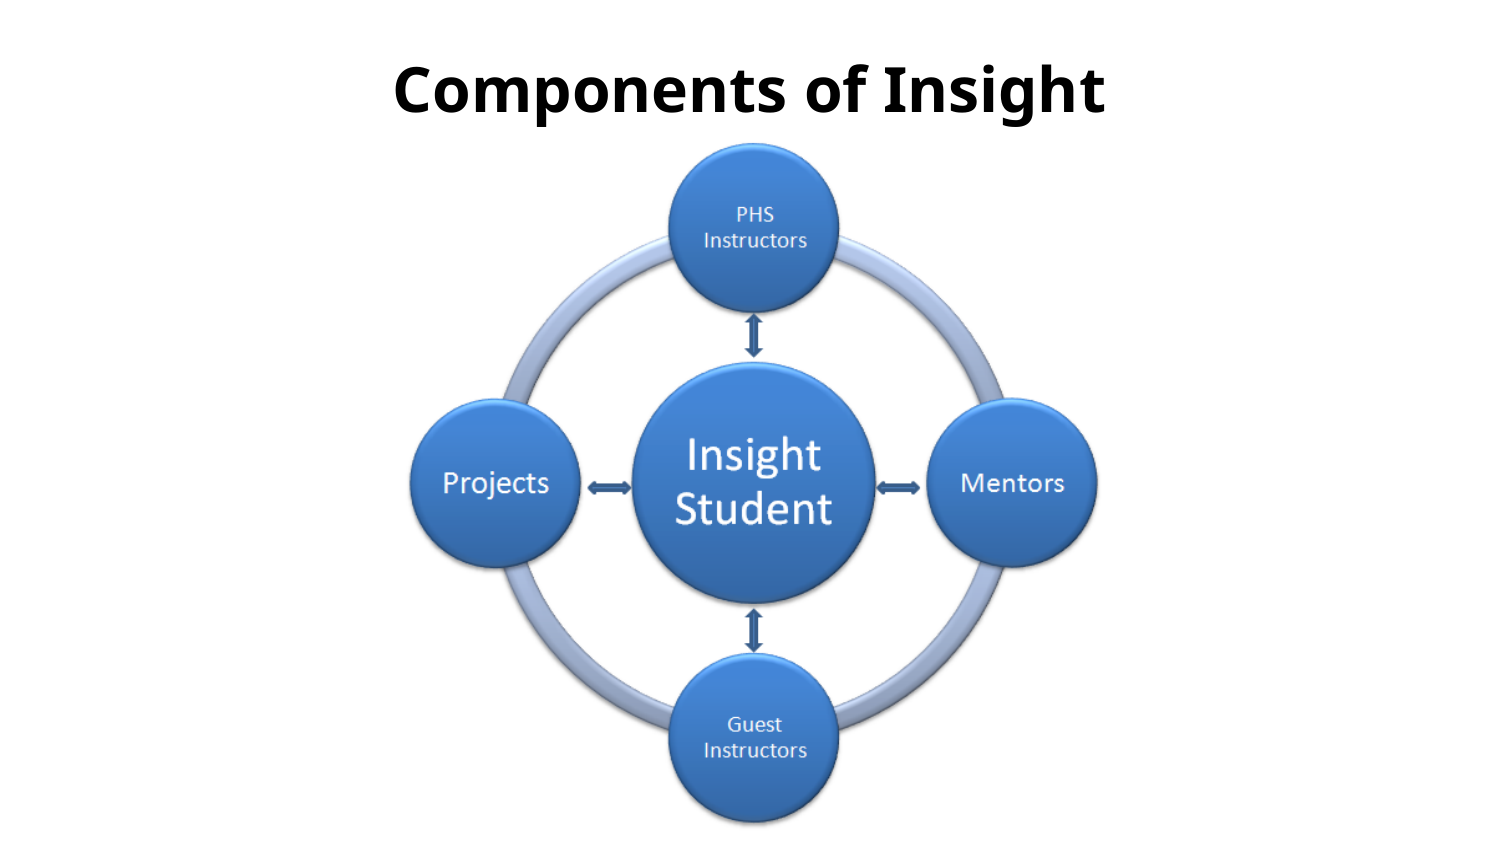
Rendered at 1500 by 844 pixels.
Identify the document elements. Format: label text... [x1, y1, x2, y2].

picture [395, 137, 1106, 836]
title Components of Insight [51, 35, 1449, 138]
